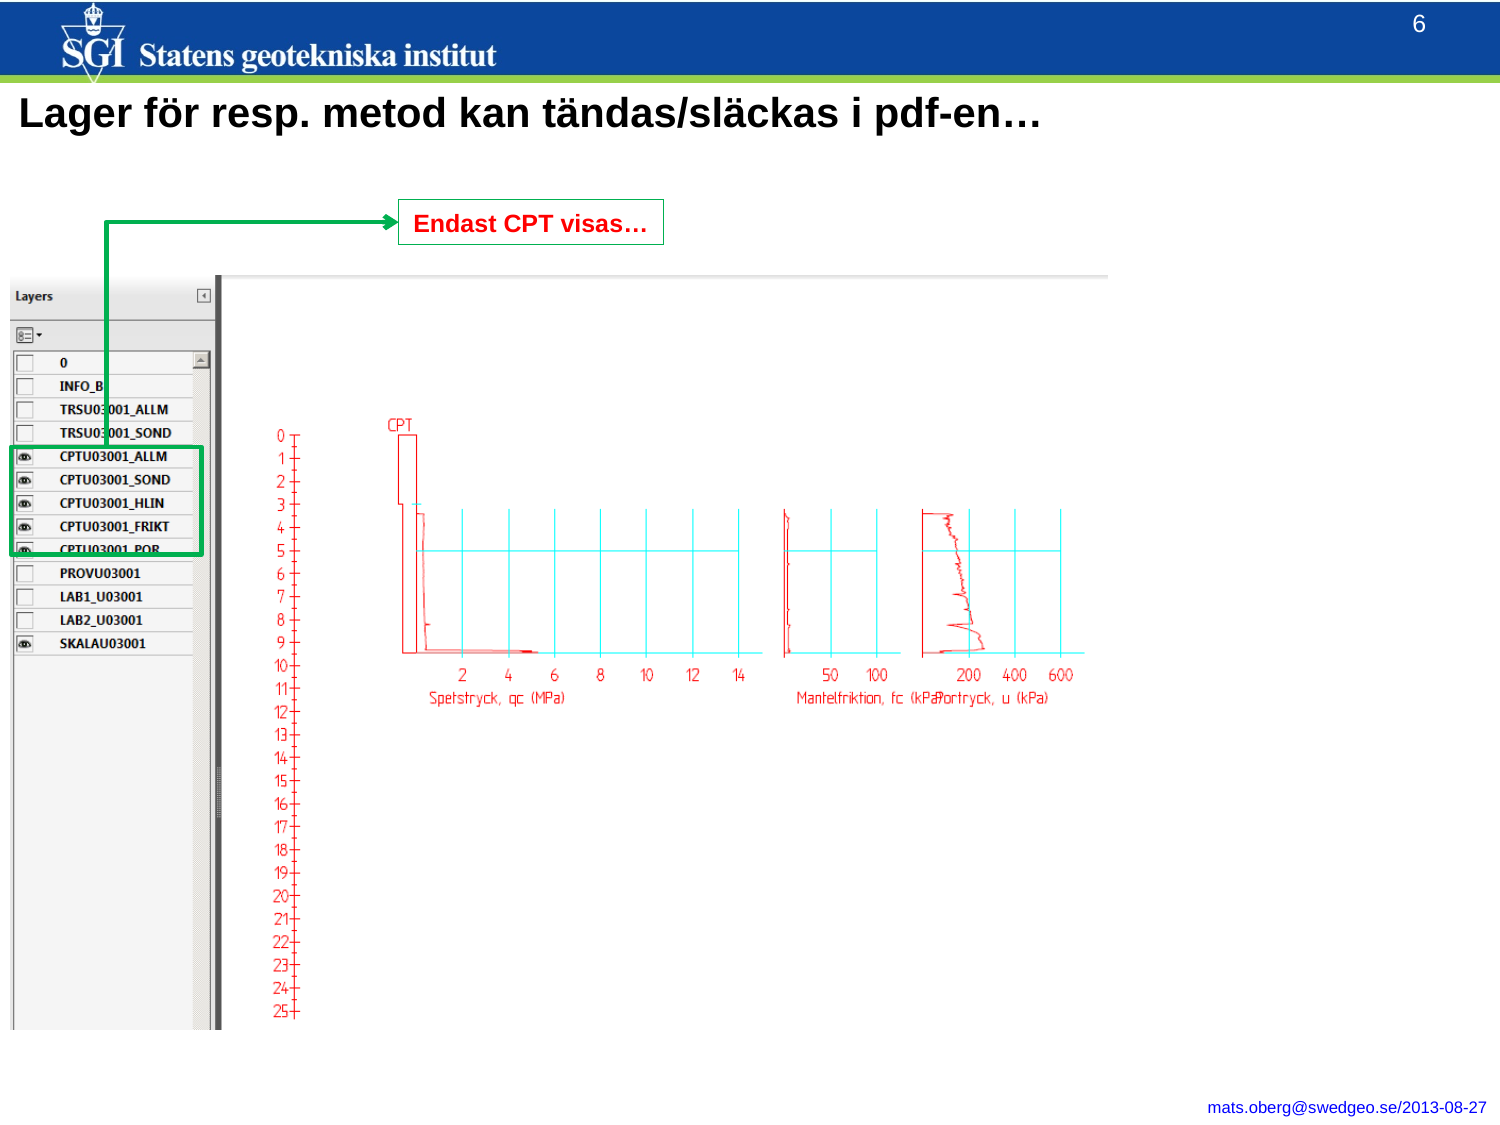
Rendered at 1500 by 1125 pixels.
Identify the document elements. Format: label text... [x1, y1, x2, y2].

picture [0, 0, 1500, 83]
text_box Endast CPT visas… [398, 199, 664, 245]
picture [10, 275, 1108, 1030]
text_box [139, 188, 365, 481]
text_box Lager för resp. metod kan tändas/släckas i pdf-en… [3, 78, 1059, 143]
